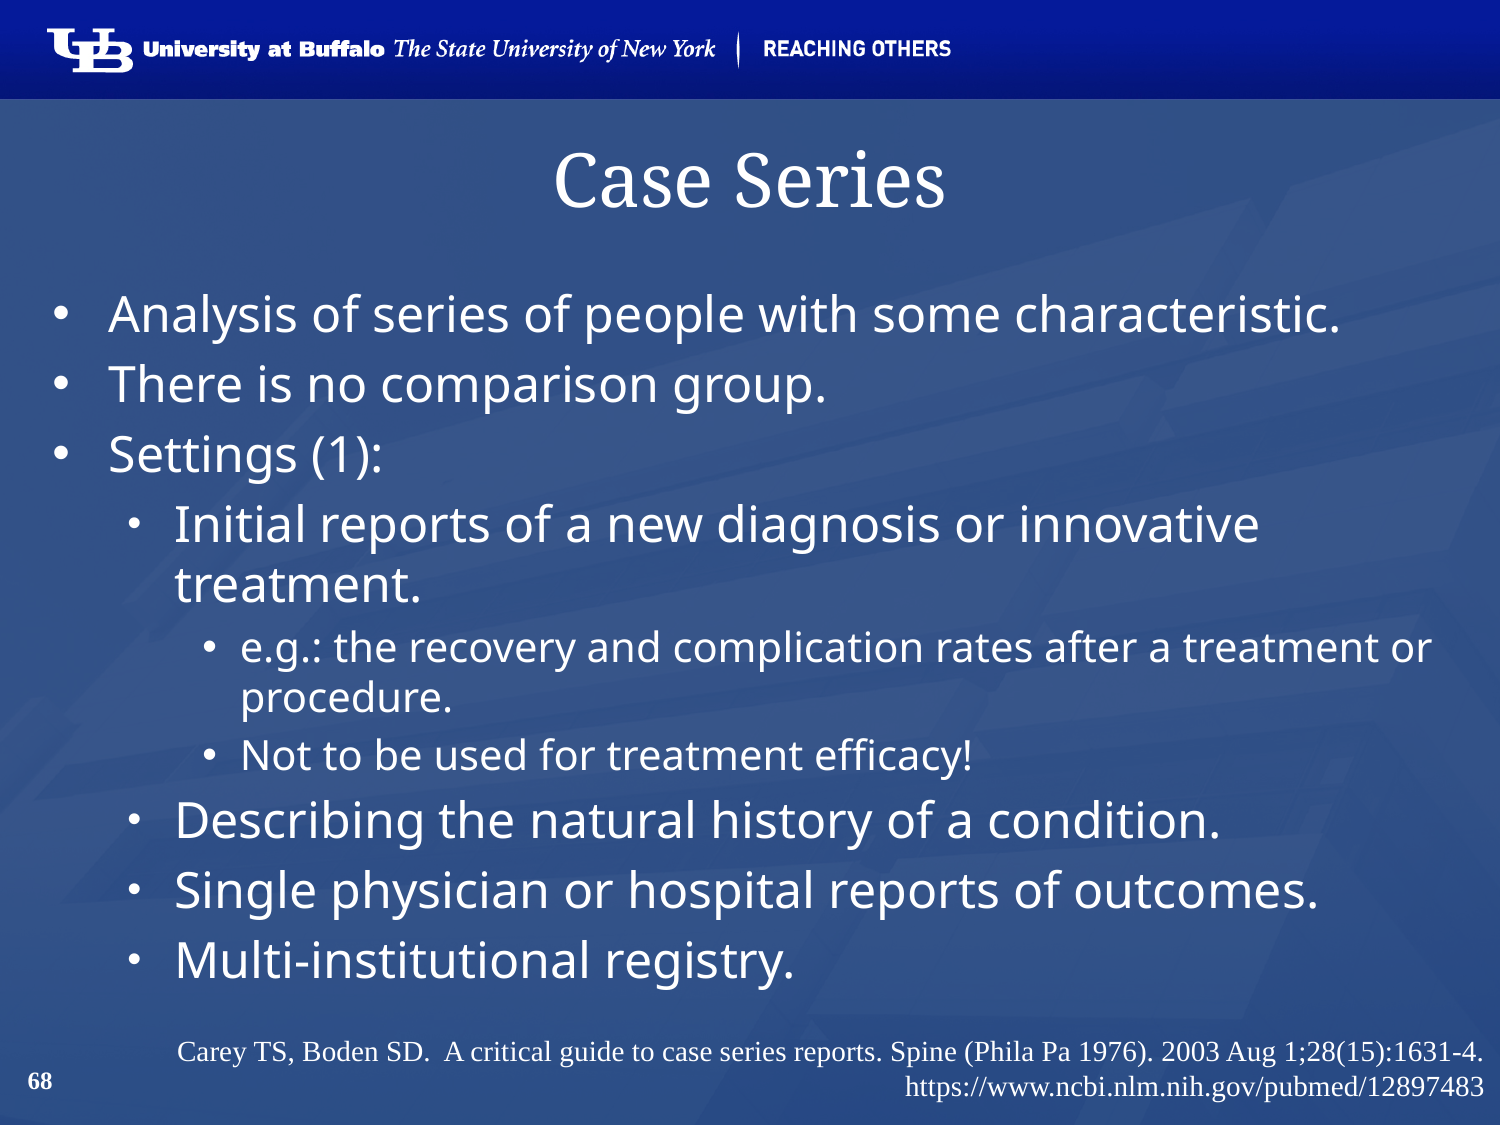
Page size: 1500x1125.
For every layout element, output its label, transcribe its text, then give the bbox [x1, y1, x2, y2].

text_box Carey TS, Boden SD. A critical guide to case series reports. Spine (Phila Pa 1976). 2003 Aug 1;28(15):1631-4. https://www.ncbi.nlm.nih.gov/pubmed/12897483 [0, 1024, 1500, 1110]
slide_number 68 [12, 1050, 350, 1110]
picture [0, 0, 1500, 99]
title Case Series [37, 125, 1463, 250]
list Analysis of series of people with some characteristic. There is no comparison group. Settings (1): Initial reports of a new diagnosis or innovative treatment. e.g.: the recovery and complication rates after a treatment or procedure. Not to be used for treatment efficacy! Describing the natural history of a condition. Single physician or hospital reports of outcomes. Multi-institutional registry. [37, 275, 1463, 1024]
